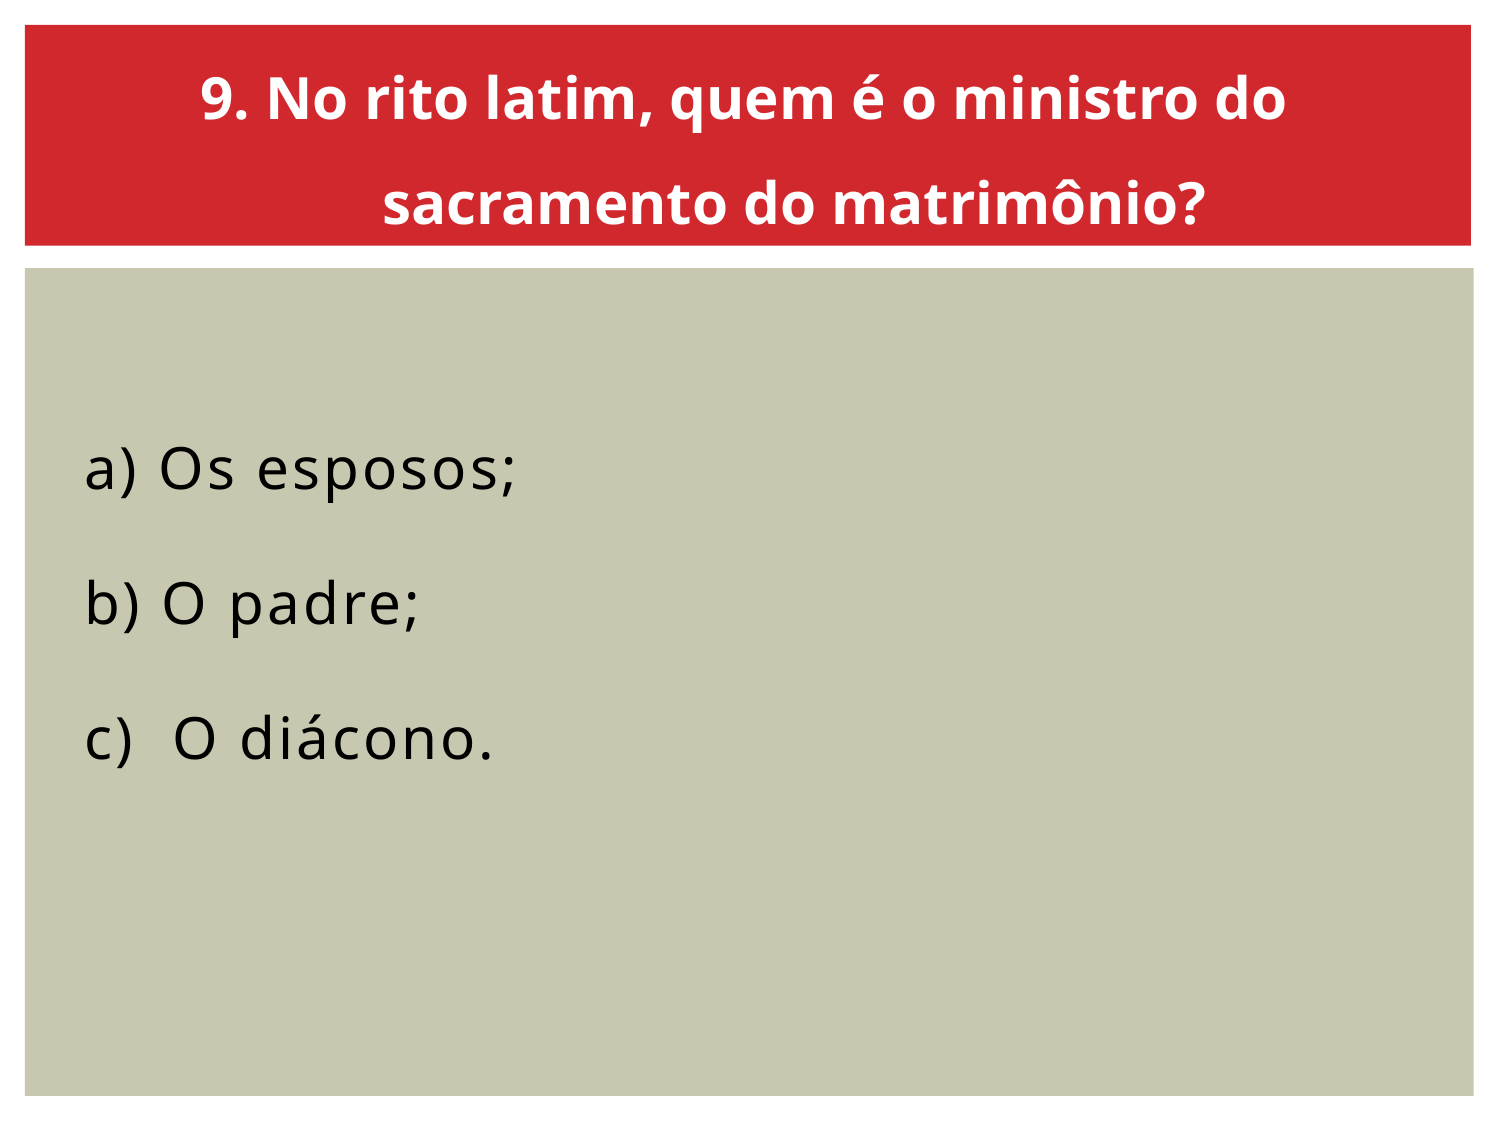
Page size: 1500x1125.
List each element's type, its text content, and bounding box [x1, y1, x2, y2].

text_box 9. No rito latim, quem é o ministro do sacramento do matrimônio? [29, 19, 1459, 244]
list a) Os esposos; b) O padre; c) O diácono. [69, 385, 1420, 1047]
